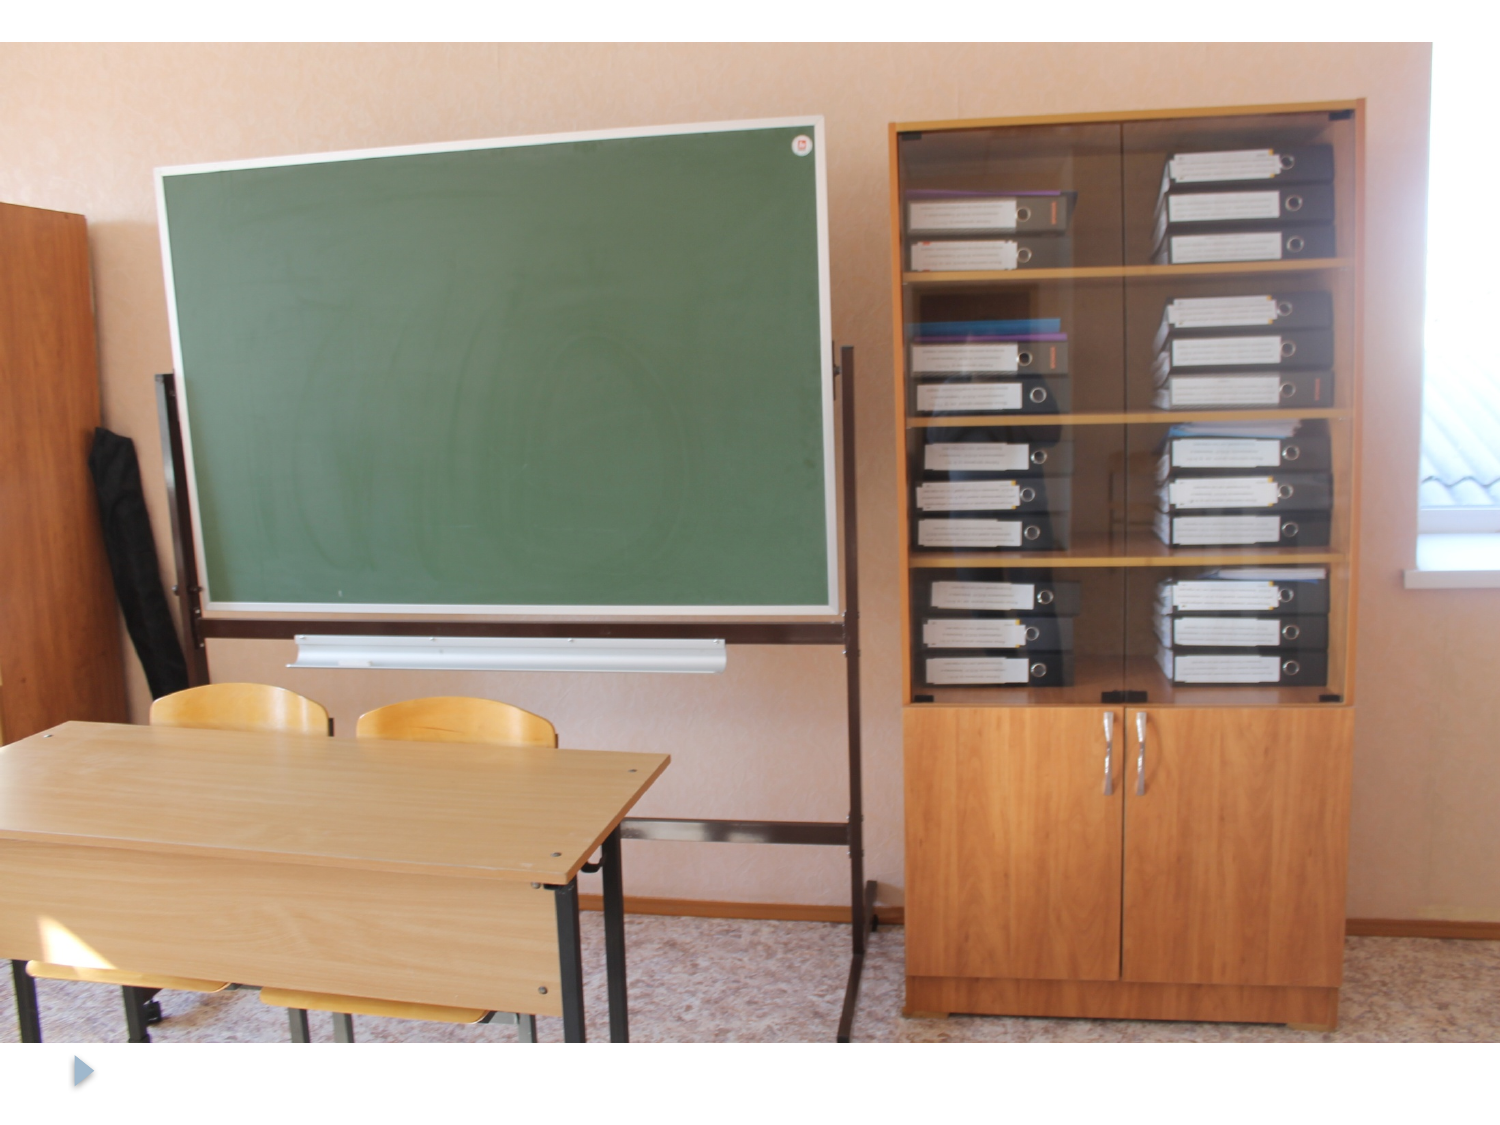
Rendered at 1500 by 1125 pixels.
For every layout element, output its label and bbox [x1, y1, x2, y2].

picture [0, 42, 1500, 1044]
